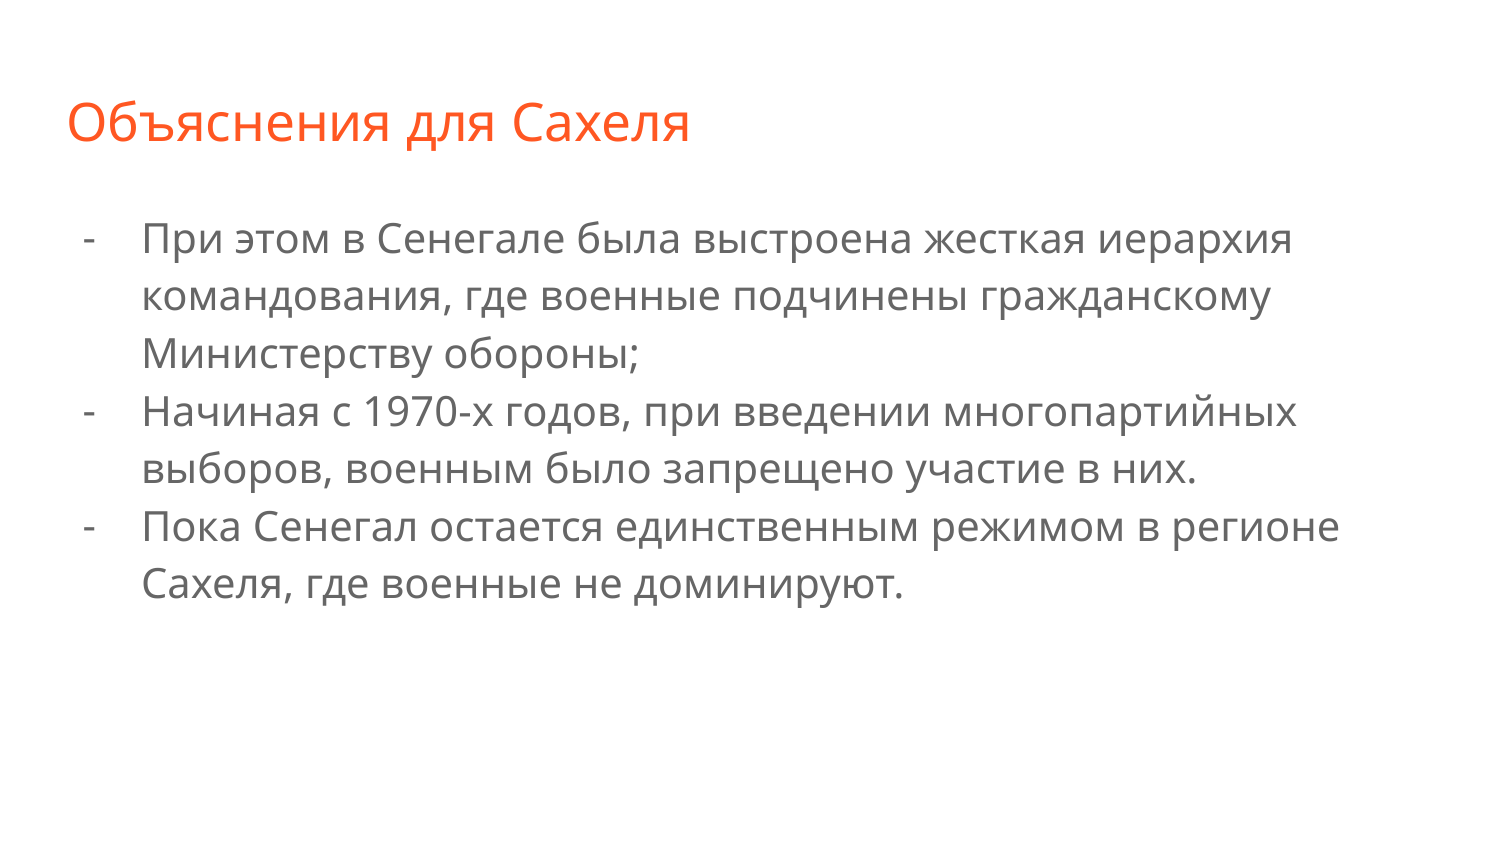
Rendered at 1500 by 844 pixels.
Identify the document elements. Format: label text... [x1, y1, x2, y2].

list При этом в Сенегале была выстроена жесткая иерархия командования, где военные подчинены гражданскому Министерству обороны; Начиная с 1970-х годов, при введении многопартийных выборов, военным было запрещено участие в них. Пока Сенегал остается единственным режимом в регионе Сахеля, где военные не доминируют. [51, 189, 1449, 750]
title Объяснения для Сахеля [51, 72, 1449, 167]
